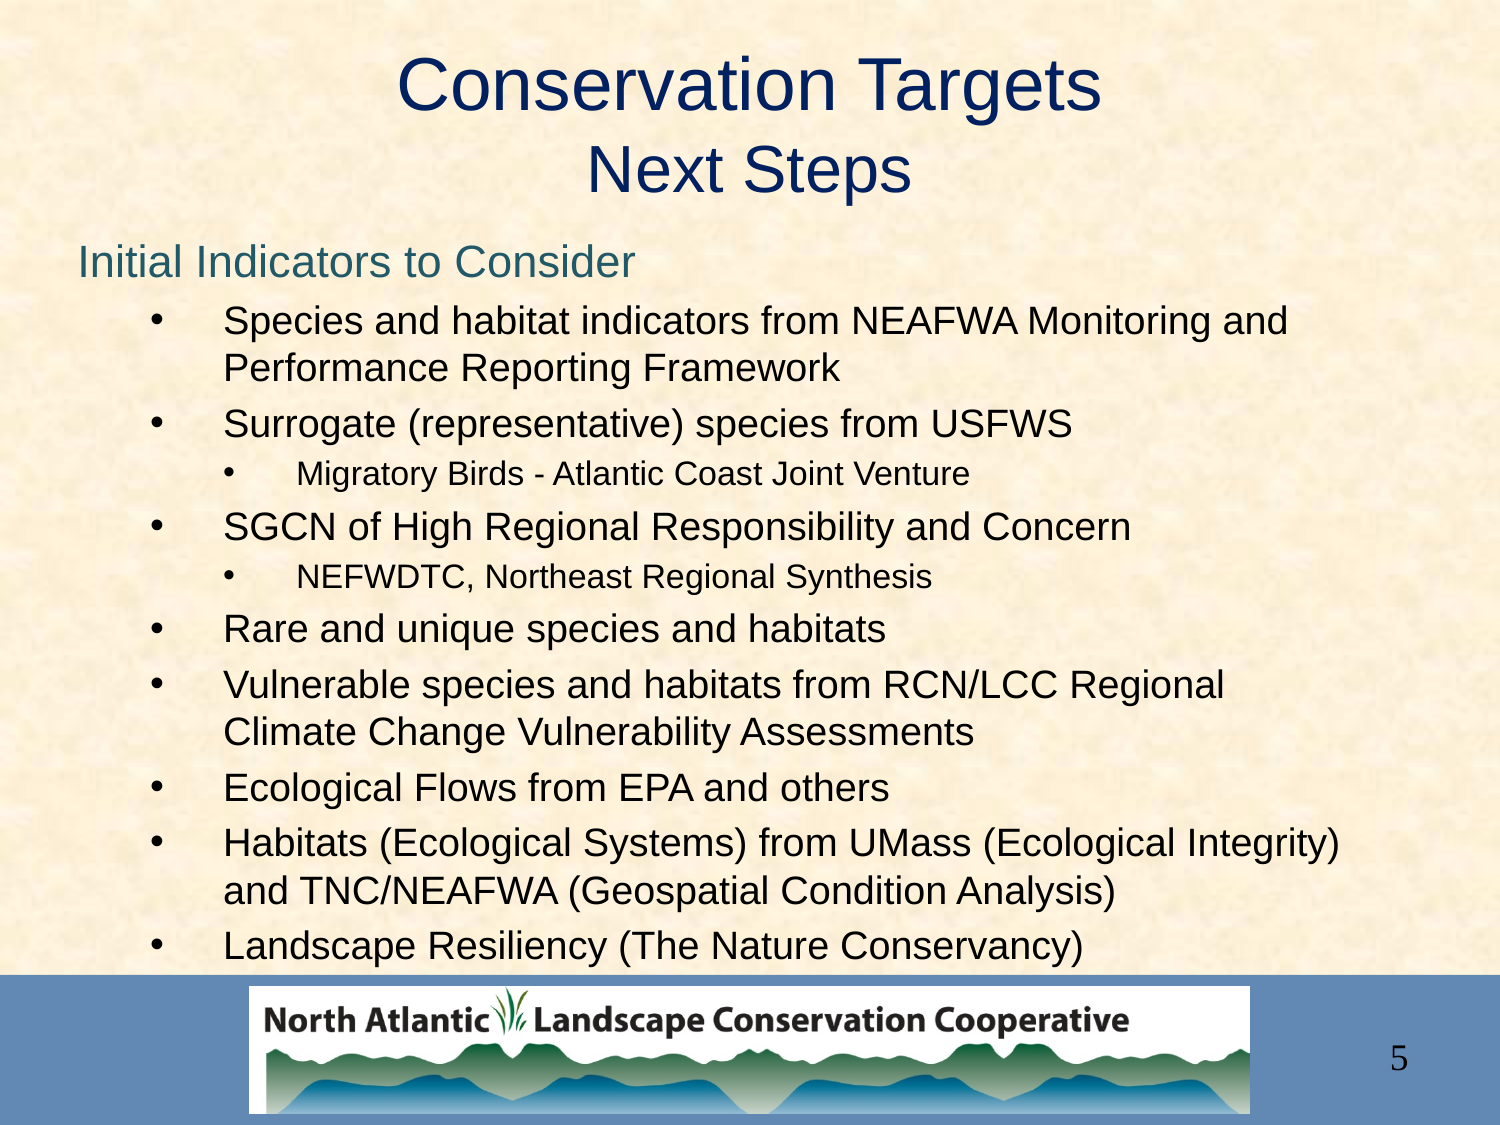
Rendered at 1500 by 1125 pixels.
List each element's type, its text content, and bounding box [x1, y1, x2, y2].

slide_number 5 [1374, 1025, 1463, 1085]
title Conservation Targets Next Steps [24, 3, 1475, 238]
picture [0, 0, 1500, 974]
subtitle Initial Indicators to Consider Species and habitat indicators from NEAFWA Monitoring and Performance Reporting Framework Surrogate (representative) species from USFWS Migratory Birds - Atlantic Coast Joint Venture SGCN of High Regional Responsibility and Concern NEFWDTC, Northeast Regional Synthesis Rare and unique species and habitats Vulnerable species and habitats from RCN/LCC Regional Climate Change Vulnerability Assessments Ecological Flows from EPA and others Habitats (Ecological Systems) from UMass (Ecological Integrity) and TNC/NEAFWA (Geospatial Condition Analysis) Landscape Resiliency (The Nature Conservancy) [62, 224, 1363, 988]
picture [249, 988, 1250, 1114]
